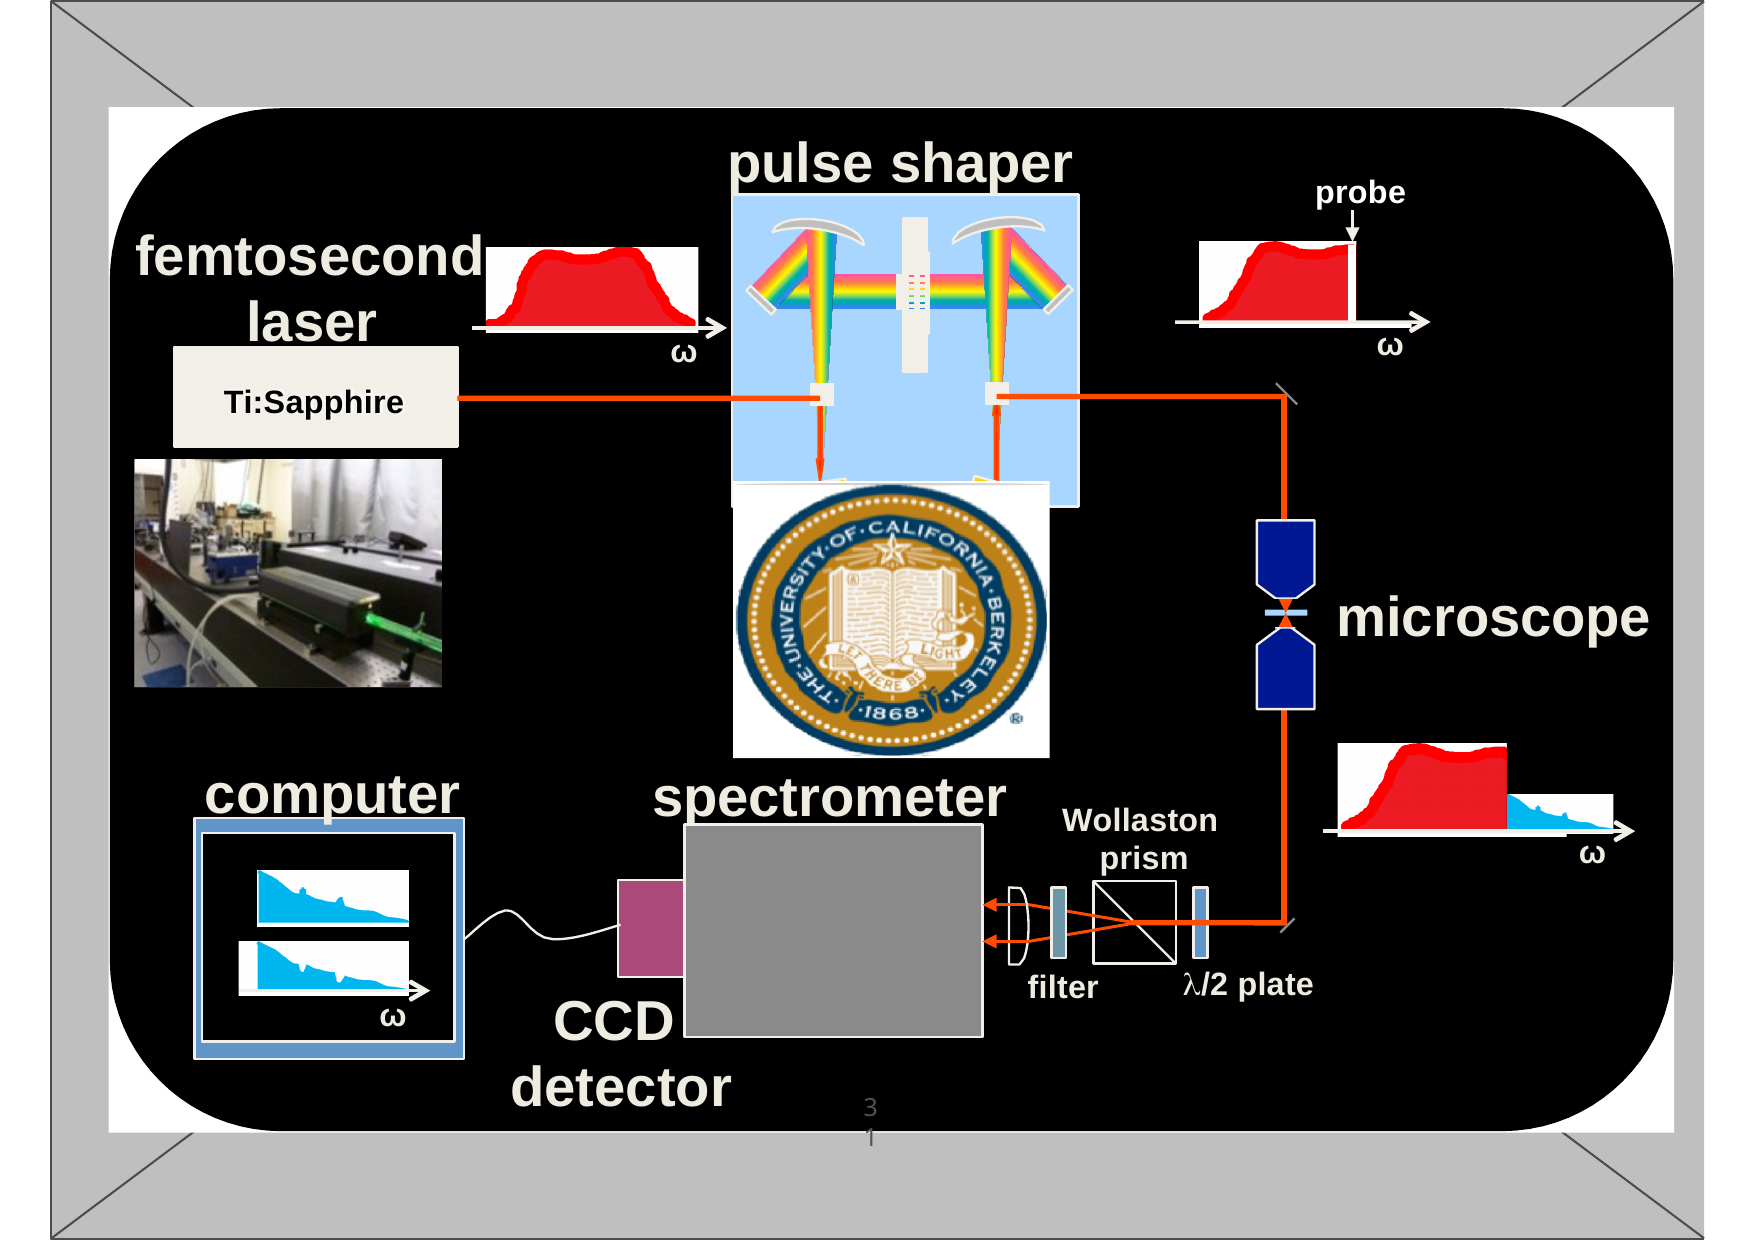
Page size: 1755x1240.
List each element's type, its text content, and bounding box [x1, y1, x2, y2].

text_box [982, 897, 997, 912]
text_box [202, 833, 455, 1042]
text_box [973, 475, 994, 481]
text_box [1093, 882, 1133, 922]
text_box [731, 195, 1079, 398]
text_box [906, 252, 916, 333]
text_box filter [1025, 965, 1102, 1005]
text_box [1043, 285, 1073, 315]
text_box prism [1097, 837, 1192, 877]
text_box [1093, 924, 1175, 964]
text_box [1012, 225, 1068, 310]
text_box [51, 2, 191, 1237]
text_box [1278, 613, 1293, 628]
text_box [1345, 227, 1360, 241]
text_box [1199, 241, 1356, 322]
text_box [837, 309, 980, 481]
text_box [837, 274, 900, 309]
text_box 31 [861, 1091, 892, 1152]
text_box femtosecond [132, 218, 491, 287]
text_box [980, 227, 1012, 480]
text_box [805, 229, 837, 481]
text_box ω [377, 993, 410, 1033]
text_box [1507, 794, 1614, 831]
text_box [52, 1133, 1703, 1239]
text_box [751, 224, 805, 309]
text_box [108, 107, 1675, 1133]
text_box [1009, 942, 1028, 965]
text_box λ/2 plate [1180, 963, 1318, 1003]
text_box CCD [551, 984, 679, 1050]
text_box [194, 818, 465, 1060]
text_box [238, 991, 409, 996]
text_box [816, 395, 824, 481]
text_box [1264, 614, 1284, 627]
text_box [734, 483, 1047, 756]
text_box [1287, 614, 1308, 627]
text_box [1051, 887, 1066, 959]
text_box [408, 979, 431, 1002]
text_box [746, 285, 776, 315]
text_box [901, 274, 906, 309]
text_box [238, 941, 409, 990]
text_box [111, 109, 1673, 1131]
text_box computer [202, 757, 466, 825]
text_box ω [1374, 328, 1407, 362]
text_box probe [1313, 171, 1410, 211]
text_box [1256, 628, 1315, 710]
text_box spectrometer [650, 759, 1015, 828]
text_box laser [244, 284, 381, 353]
text_box ω [668, 330, 701, 369]
text_box [1506, 742, 1576, 831]
text_box [1356, 238, 1421, 322]
text_box [1337, 832, 1567, 837]
text_box detector [508, 1050, 737, 1118]
text_box [173, 347, 458, 447]
text_box ω [1576, 830, 1609, 870]
text_box Ti:Sapphire [221, 381, 408, 420]
text_box [1193, 887, 1208, 922]
text_box [1337, 743, 1506, 831]
text_box [772, 218, 864, 246]
text_box [1093, 916, 1130, 930]
text_box [1095, 881, 1176, 922]
text_box [705, 316, 728, 339]
text_box [485, 328, 699, 333]
text_box [982, 934, 997, 949]
text_box [1278, 598, 1293, 613]
text_box [485, 247, 699, 327]
text_box [733, 481, 1050, 759]
text_box [1409, 311, 1431, 333]
text_box [134, 459, 442, 688]
text_box [1613, 820, 1636, 843]
text_box [617, 879, 684, 978]
text_box microscope [1334, 580, 1658, 648]
text_box [1193, 923, 1208, 959]
text_box [54, 2, 1701, 107]
text_box [684, 824, 983, 1038]
text_box [215, 366, 421, 431]
text_box [999, 397, 1079, 507]
text_box [993, 394, 1000, 481]
text_box [1287, 599, 1308, 612]
text_box [731, 399, 805, 507]
text_box [1137, 923, 1176, 962]
text_box [257, 870, 409, 927]
text_box [903, 218, 927, 274]
text_box [1199, 323, 1412, 328]
text_box pulse shaper [725, 126, 1080, 195]
text_box [916, 252, 928, 333]
text_box [903, 309, 927, 372]
text_box [465, 910, 621, 940]
text_box [952, 217, 1045, 244]
text_box [1256, 520, 1315, 599]
text_box [1009, 887, 1029, 941]
text_box Wollaston [1060, 799, 1222, 839]
text_box [1565, 2, 1705, 1238]
text_box [1264, 599, 1284, 612]
text_box [928, 274, 980, 309]
